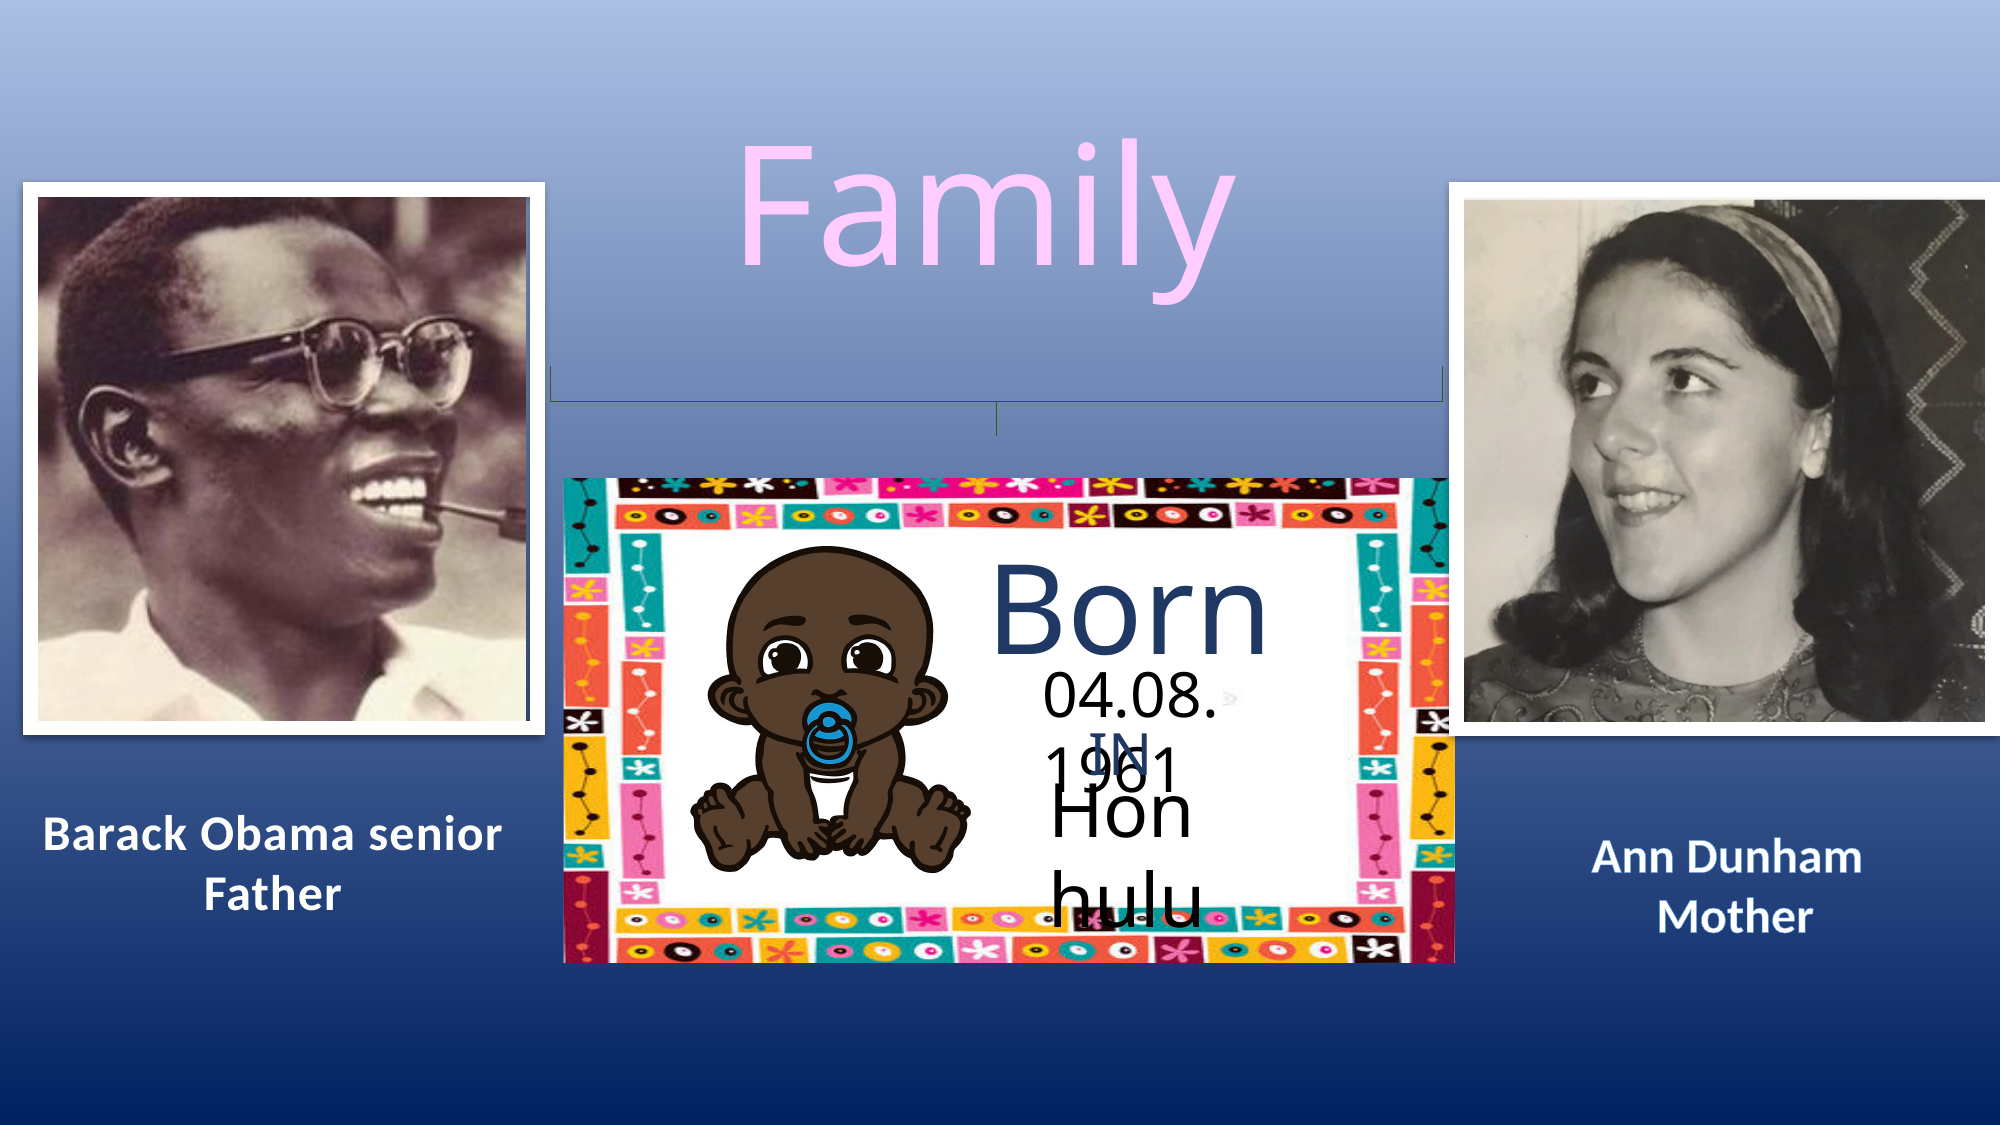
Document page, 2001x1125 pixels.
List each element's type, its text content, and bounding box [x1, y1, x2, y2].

picture [563, 478, 1456, 963]
text_box Family [714, 91, 1252, 307]
picture [1463, 196, 1986, 722]
text_box Barack Obama senior Father [3, 792, 543, 928]
text_box Ann Dunham Mother [1576, 815, 1894, 950]
text_box [550, 366, 1443, 436]
picture [37, 196, 531, 721]
